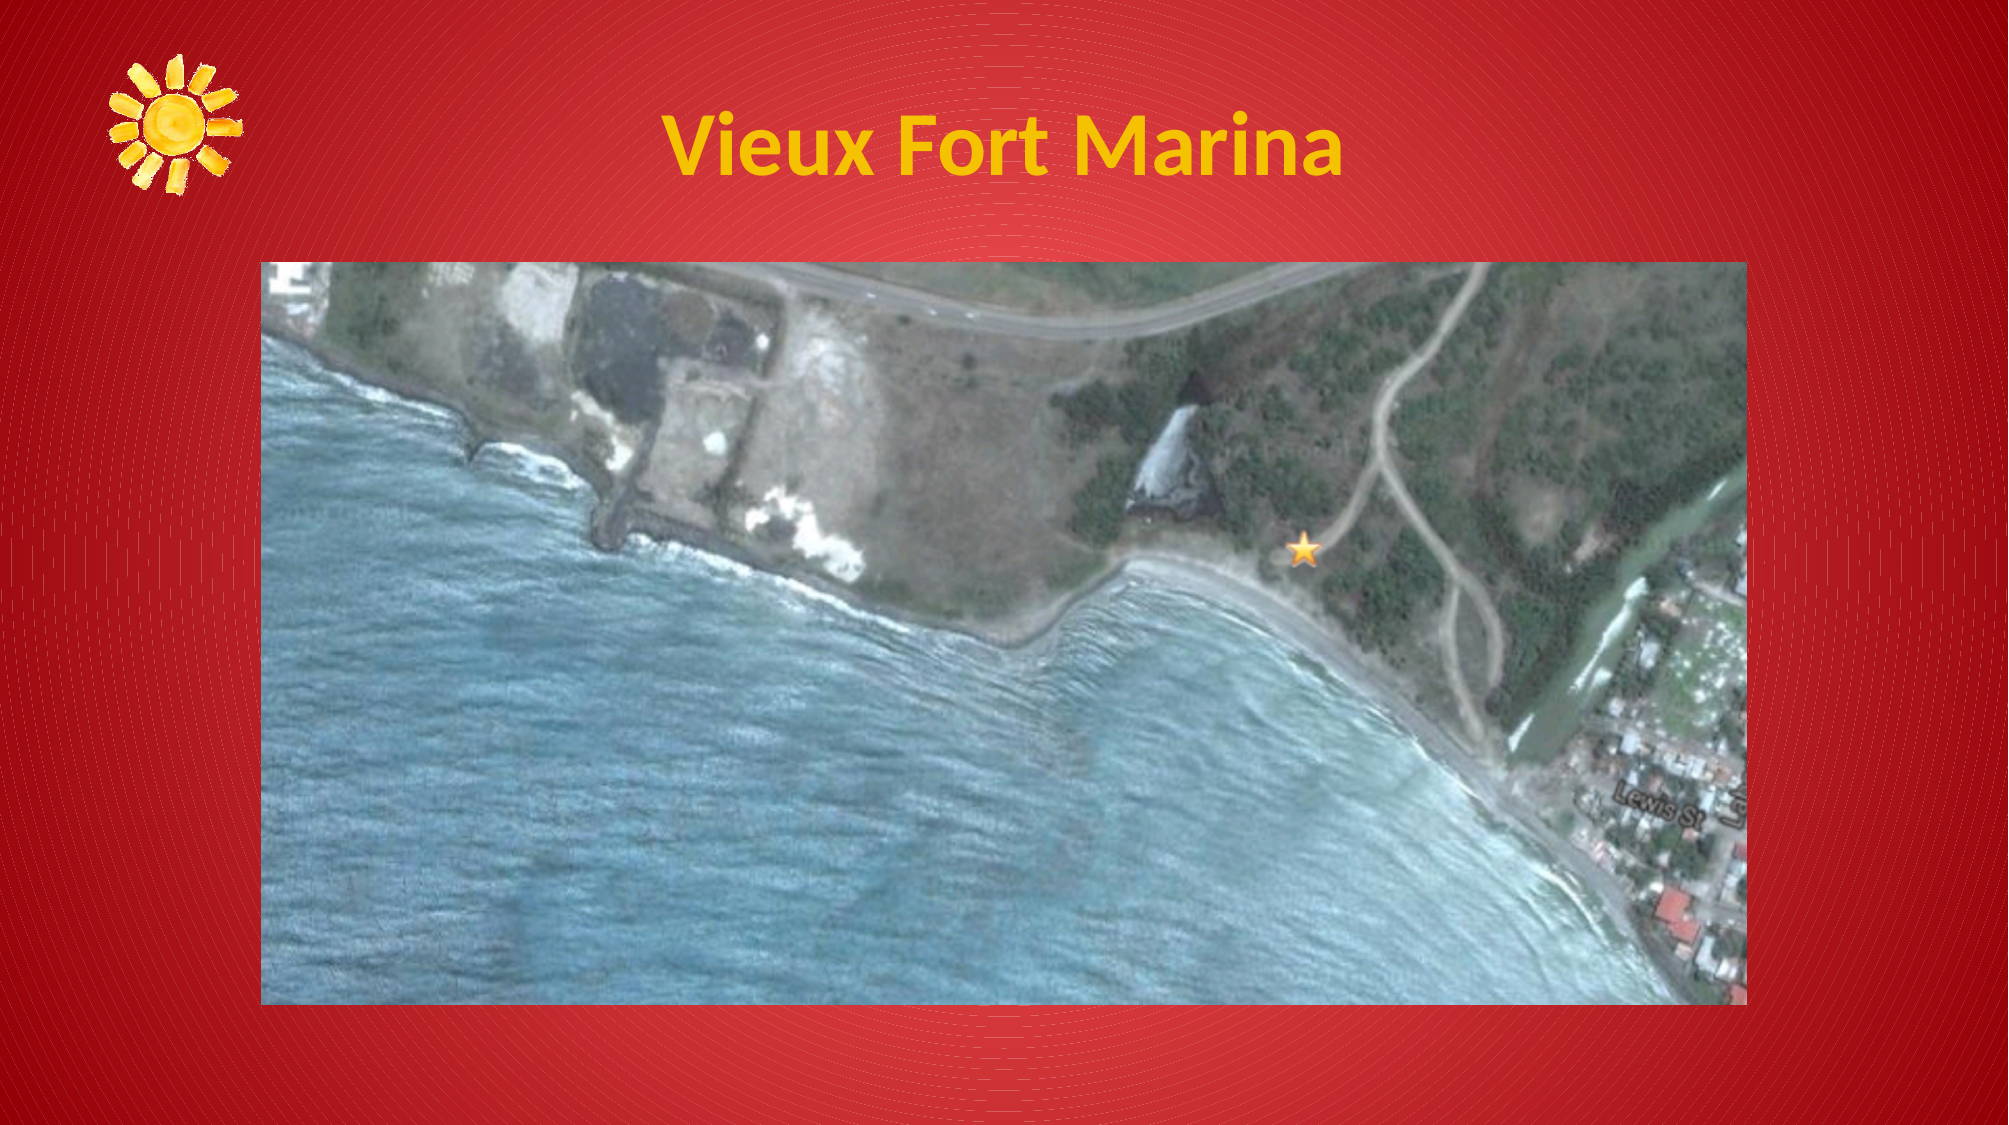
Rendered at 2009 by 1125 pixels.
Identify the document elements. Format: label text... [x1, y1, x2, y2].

title Vieux Fort Marina [100, 45, 1908, 233]
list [261, 262, 1747, 1006]
